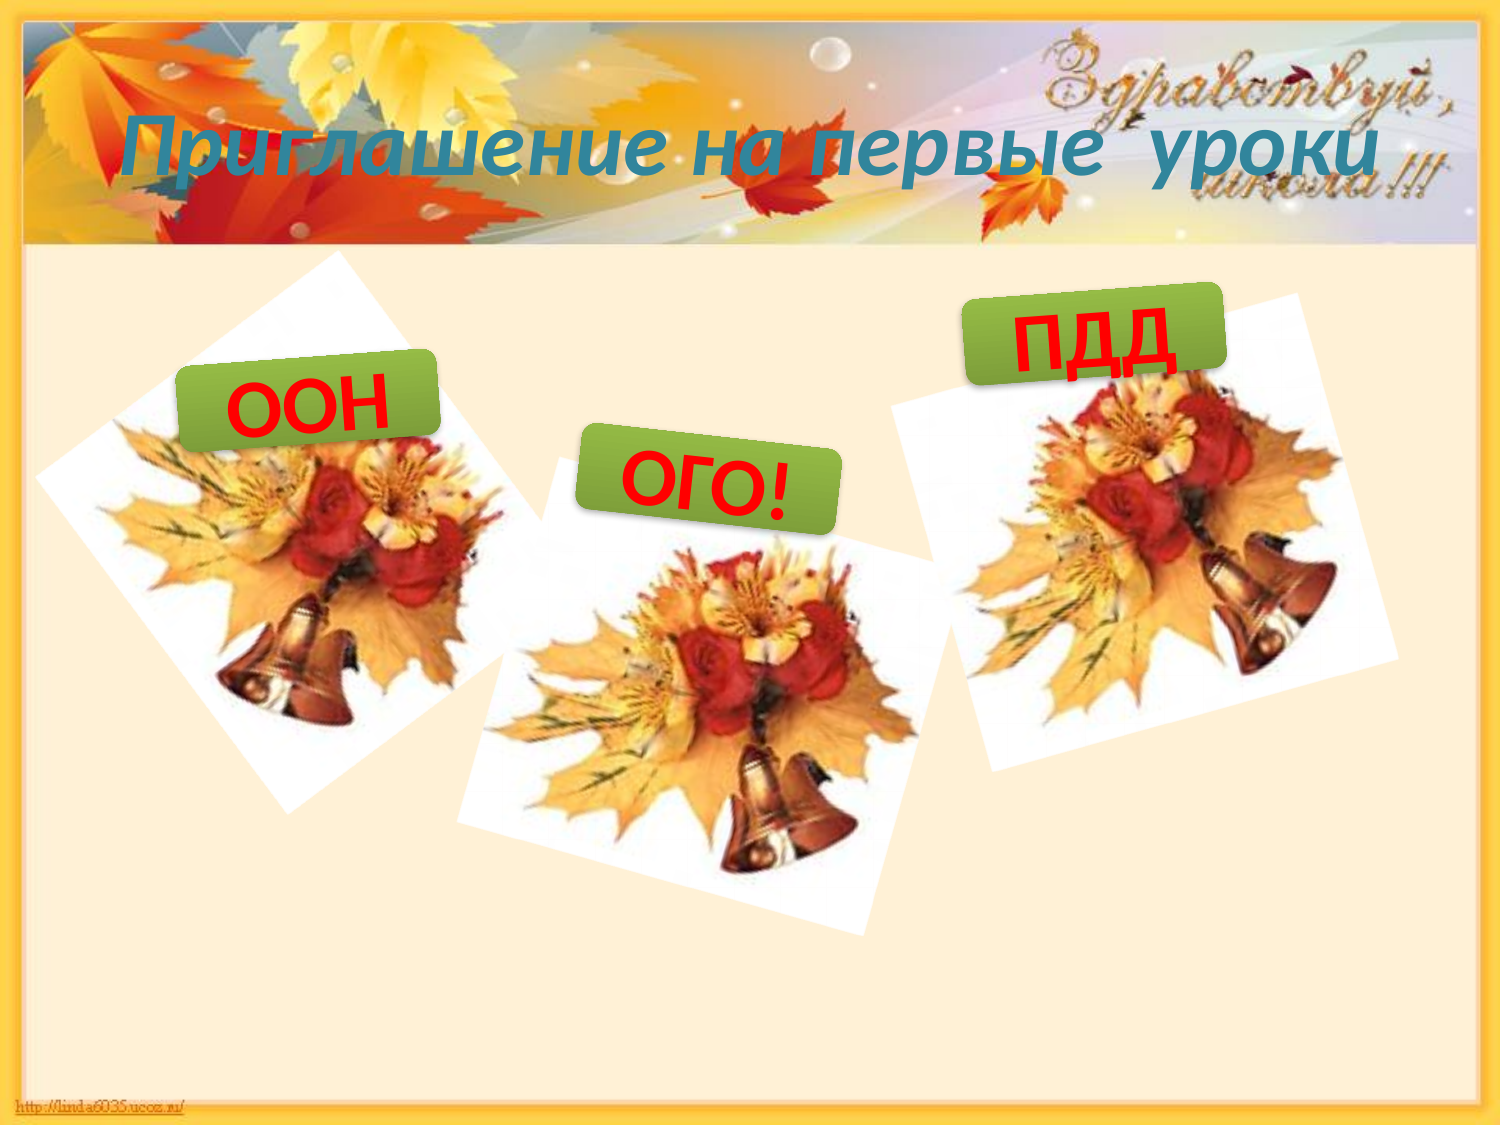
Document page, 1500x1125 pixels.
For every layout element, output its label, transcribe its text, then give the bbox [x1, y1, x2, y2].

text_box ПДД [961, 282, 1226, 340]
picture [0, 0, 1500, 1125]
text_box ОГО! [575, 423, 842, 504]
title Приглашение на первые уроки [75, 45, 1425, 233]
